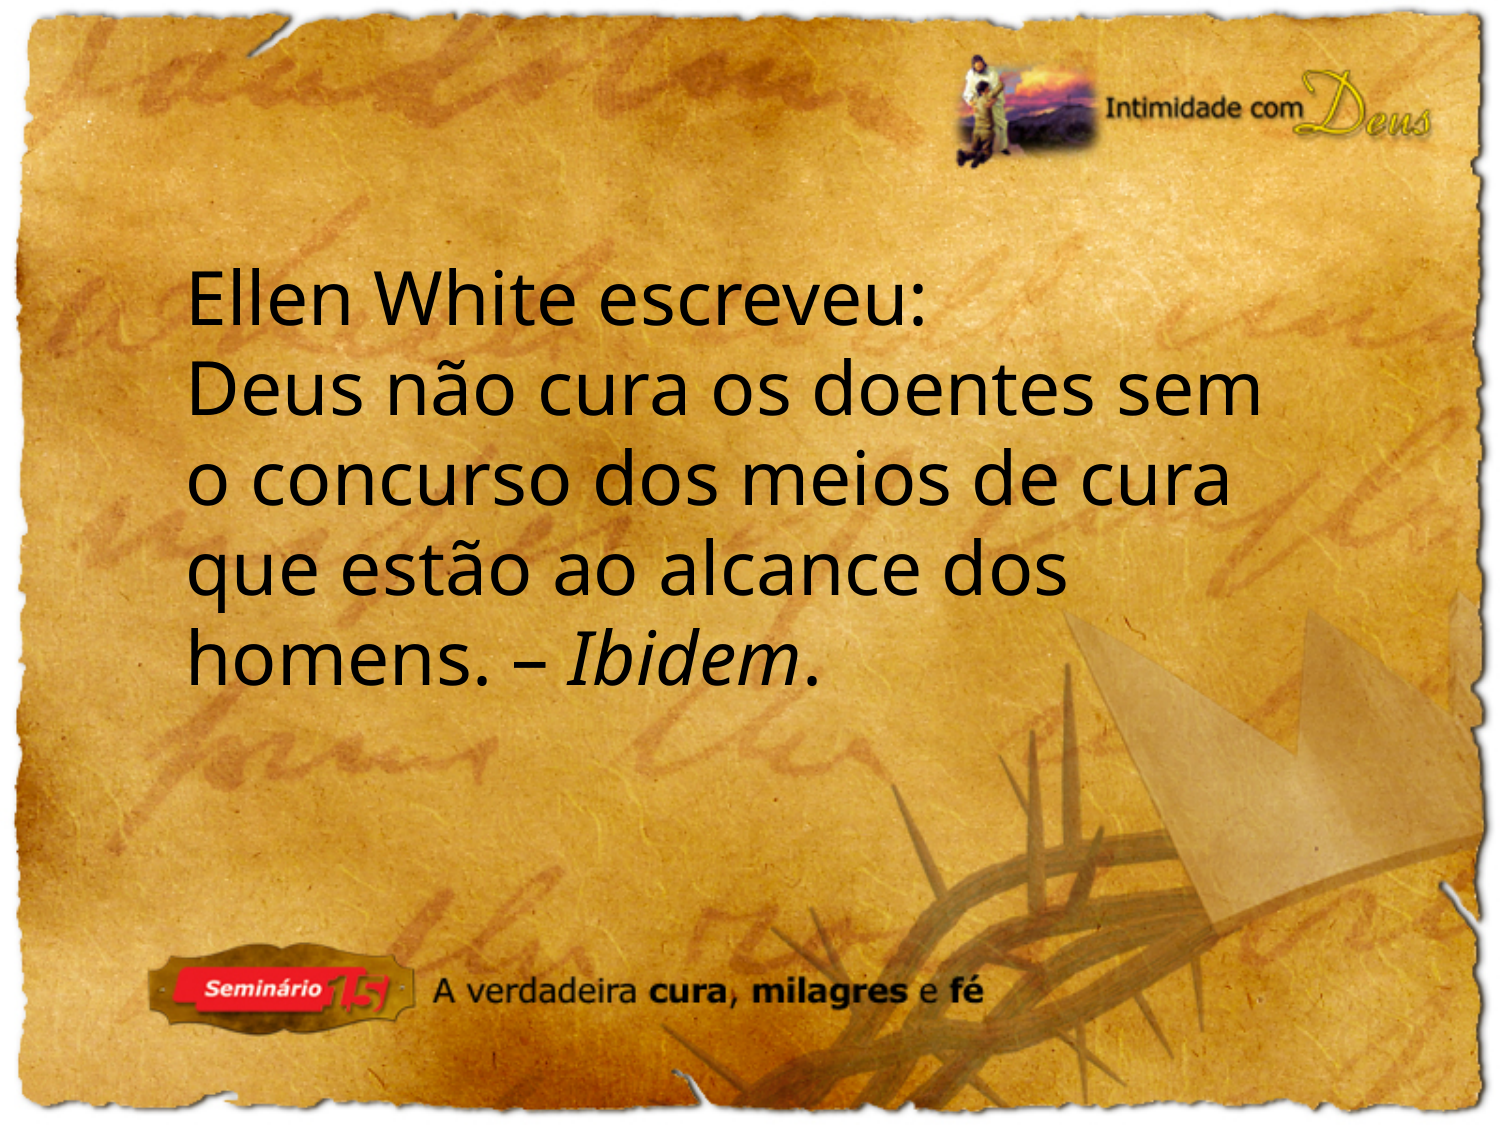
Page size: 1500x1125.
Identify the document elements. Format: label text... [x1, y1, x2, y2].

text_box Ellen White escreveu: Deus não cura os doentes sem o concurso dos meios de cura que estão ao alcance dos homens. – Ibidem. [171, 243, 1294, 709]
picture [0, 0, 1500, 1125]
